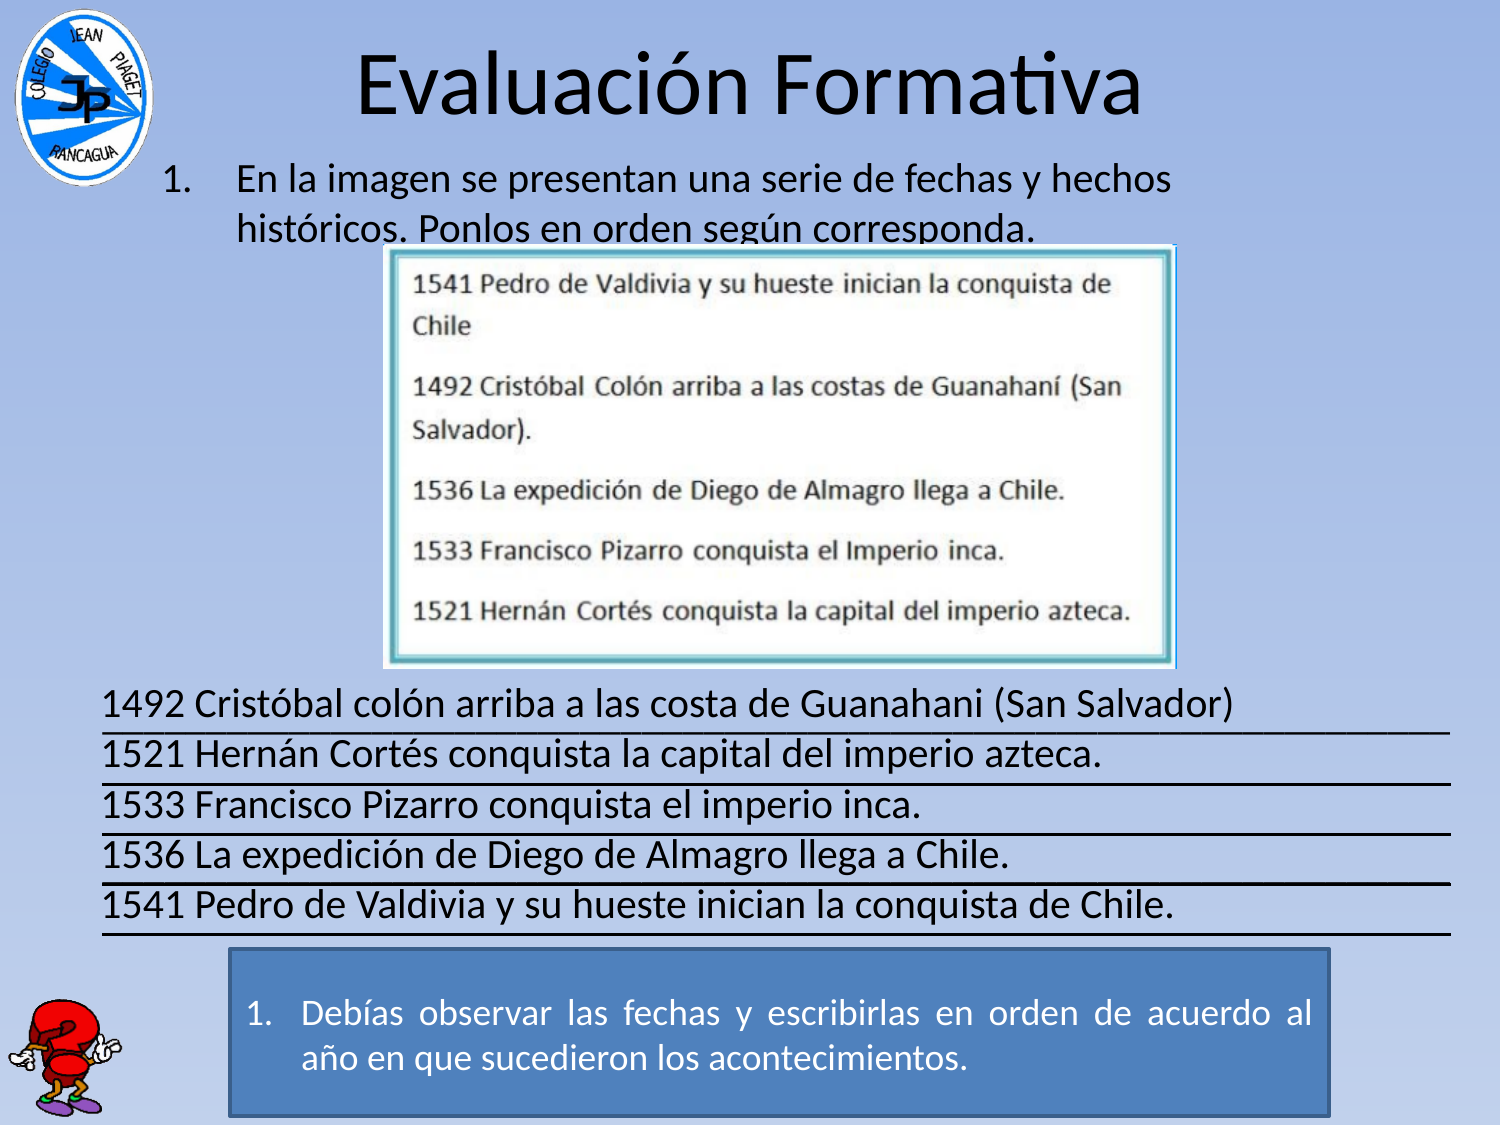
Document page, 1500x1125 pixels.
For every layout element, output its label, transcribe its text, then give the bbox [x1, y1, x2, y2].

picture [0, 6, 193, 189]
title Evaluación Formativa [194, 6, 1426, 149]
picture [4, 948, 147, 1122]
text_box En la imagen se presentan una serie de fechas y hechos históricos. Ponlos en orden según corresponda. [146, 143, 1316, 258]
text_box Debías observar las fechas y escribirlas en orden de acuerdo al año en que sucedieron los acontecimientos. [228, 947, 1331, 1118]
picture [382, 244, 1177, 669]
text_box _________________________________________________________________ ____________________________________________________________________________________________________________________________________________________________________________________________________________________________________________________________________ [87, 630, 1476, 946]
text_box 1492 Cristóbal colón arriba a las costa de Guanahani (San Salvador) 1521 Hernán Cortés conquista la capital del imperio azteca. 1533 Francisco Pizarro conquista el imperio inca. 1536 La expedición de Diego de Almagro llega a Chile. 1541 Pedro de Valdivia y su hueste inician la conquista de Chile. [85, 668, 1474, 934]
